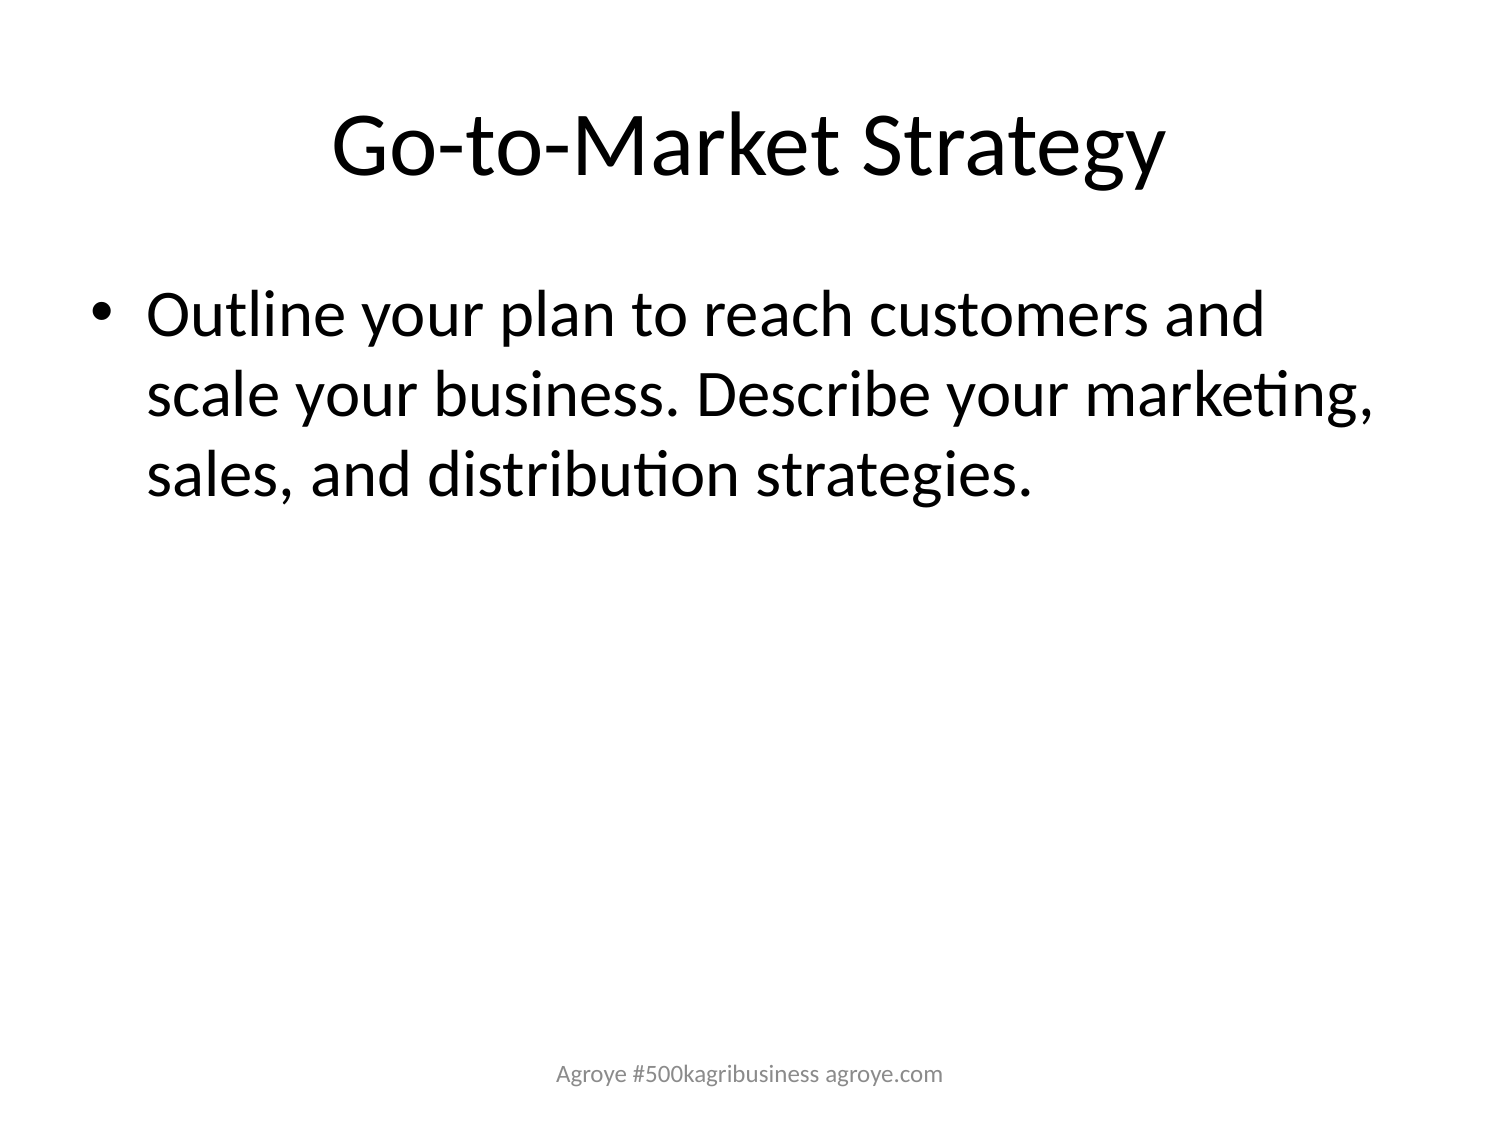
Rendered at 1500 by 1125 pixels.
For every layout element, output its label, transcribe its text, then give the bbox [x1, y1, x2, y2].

title Go-to-Market Strategy [75, 45, 1425, 233]
list Outline your plan to reach customers and scale your business. Describe your marketing, sales, and distribution strategies. [75, 262, 1425, 1005]
footer Agroye #500kagribusiness agroye.com [512, 1042, 988, 1103]
